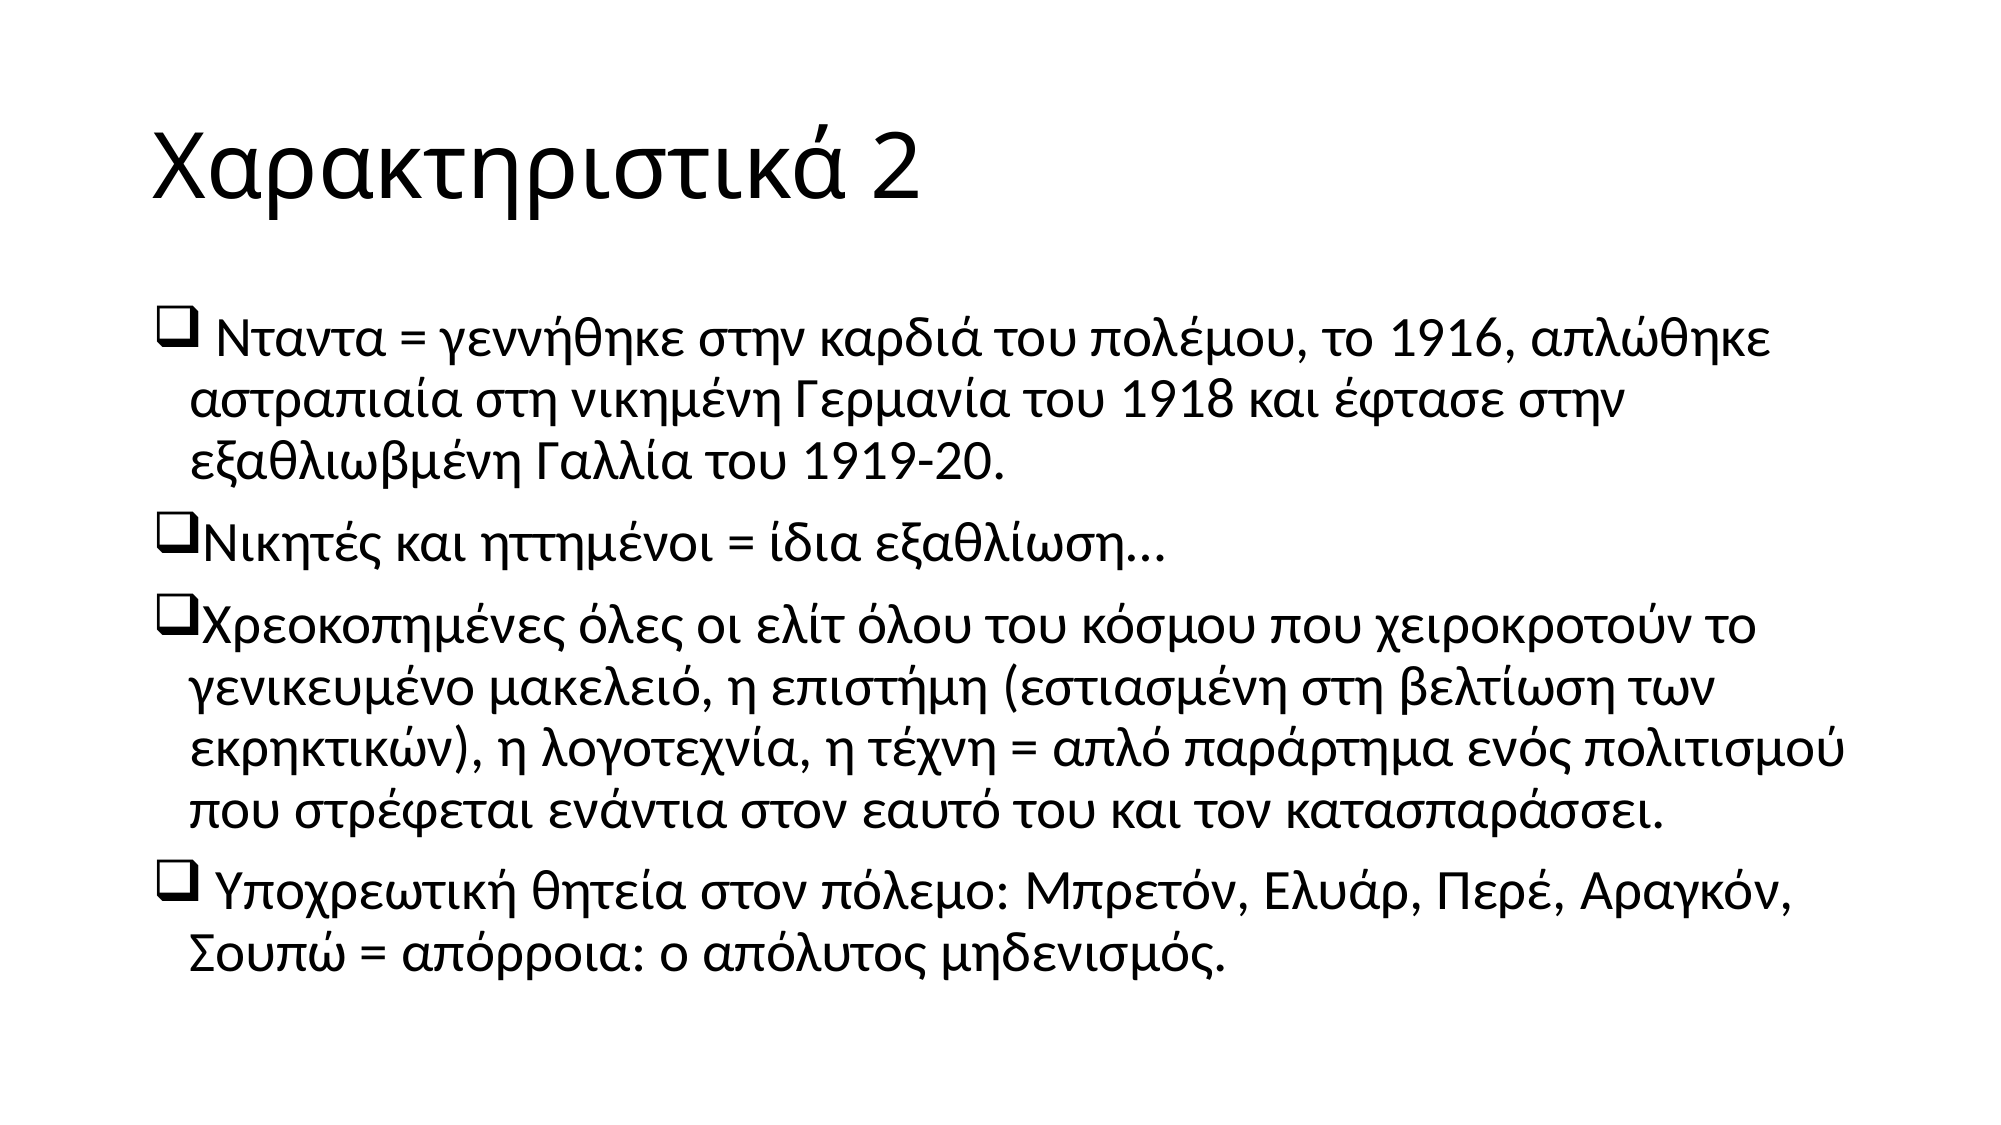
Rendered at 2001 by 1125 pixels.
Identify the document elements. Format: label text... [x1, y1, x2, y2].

title Χαρακτηριστικά 2 [137, 59, 1863, 278]
list Νταντα = γεννήθηκε στην καρδιά του πολέμου, το 1916, απλώθηκε αστραπιαία στη νικημένη Γερμανία του 1918 και έφτασε στην εξαθλιωβμένη Γαλλία του 1919-20. Νικητές και ηττημένοι = ίδια εξαθλίωση… Χρεοκοπημένες όλες οι ελίτ όλου του κόσμου που χειροκροτούν το γενικευμένο μακελειό, η επιστήμη (εστιασμένη στη βελτίωση των εκρηκτικών), η λογοτεχνία, η τέχνη = απλό παράρτημα ενός πολιτισμού που στρέφεται ενάντια στον εαυτό του και τον κατασπαράσσει. Υποχρεωτική θητεία στον πόλεμο: Μπρετόν, Ελυάρ, Περέ, Αραγκόν, Σουπώ = απόρροια: ο απόλυτος μηδενισμός. [137, 299, 1863, 1014]
